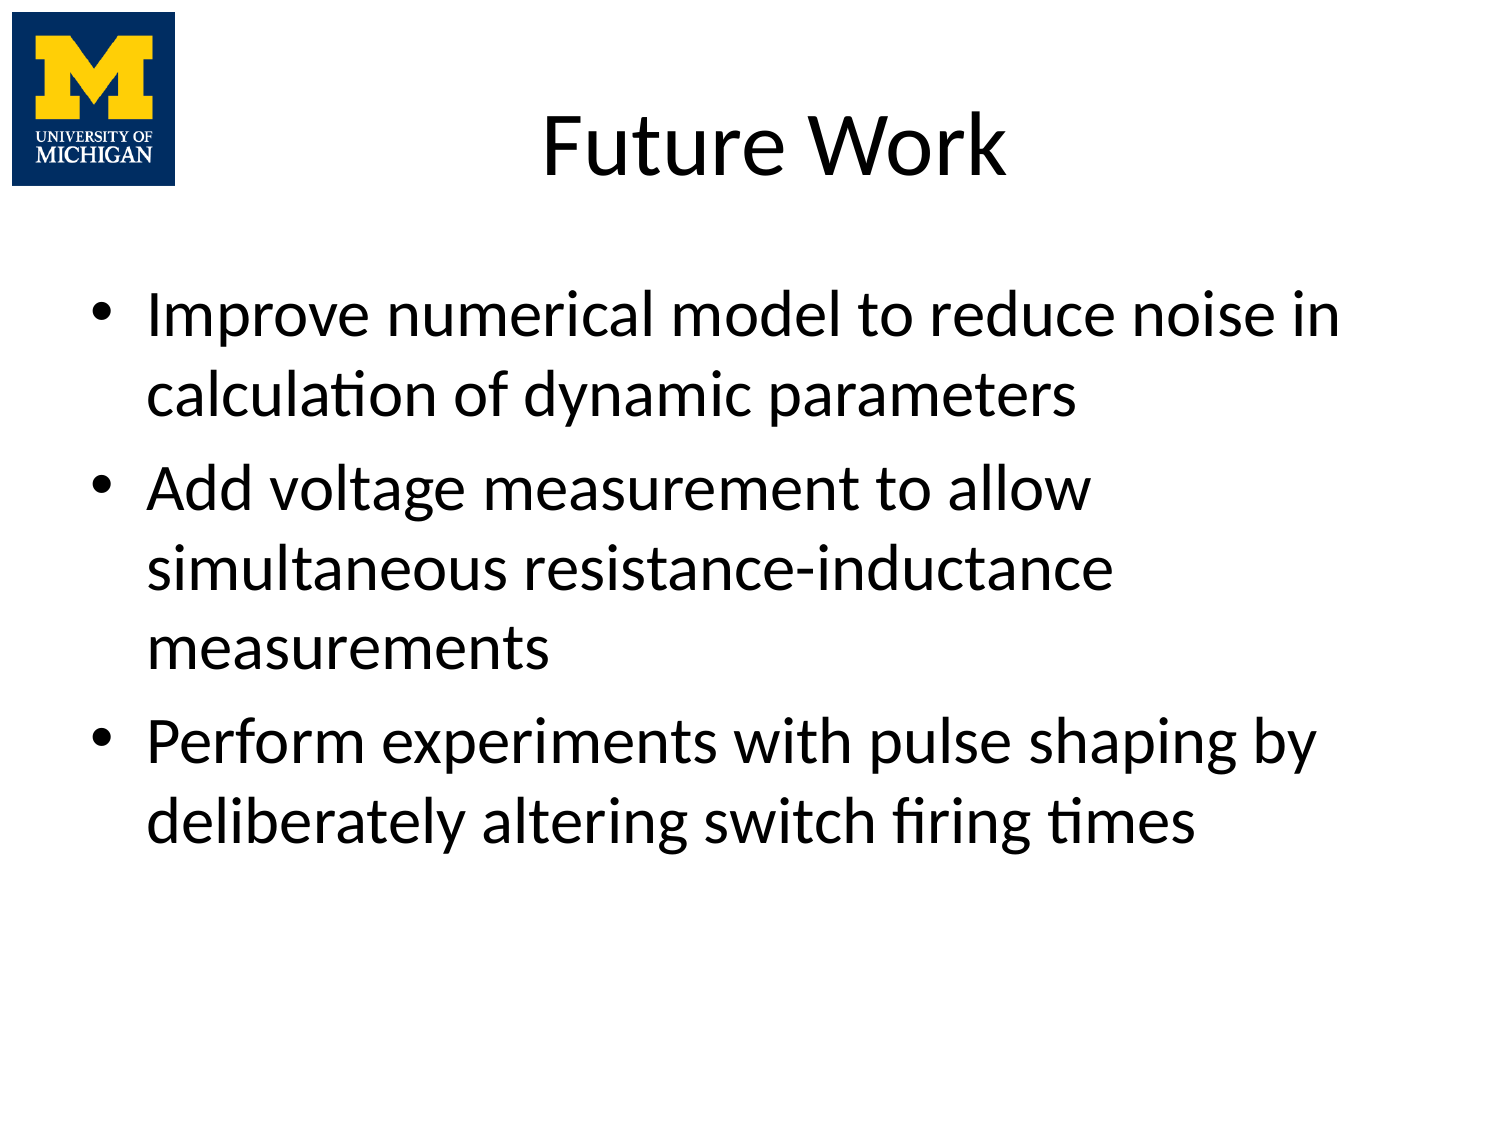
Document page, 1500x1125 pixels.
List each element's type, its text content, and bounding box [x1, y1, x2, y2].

list Improve numerical model to reduce noise in calculation of dynamic parameters Add voltage measurement to allow simultaneous resistance-inductance measurements Perform experiments with pulse shaping by deliberately altering switch firing times [75, 262, 1425, 1005]
title Future Work [125, 45, 1425, 233]
picture [12, 12, 175, 186]
